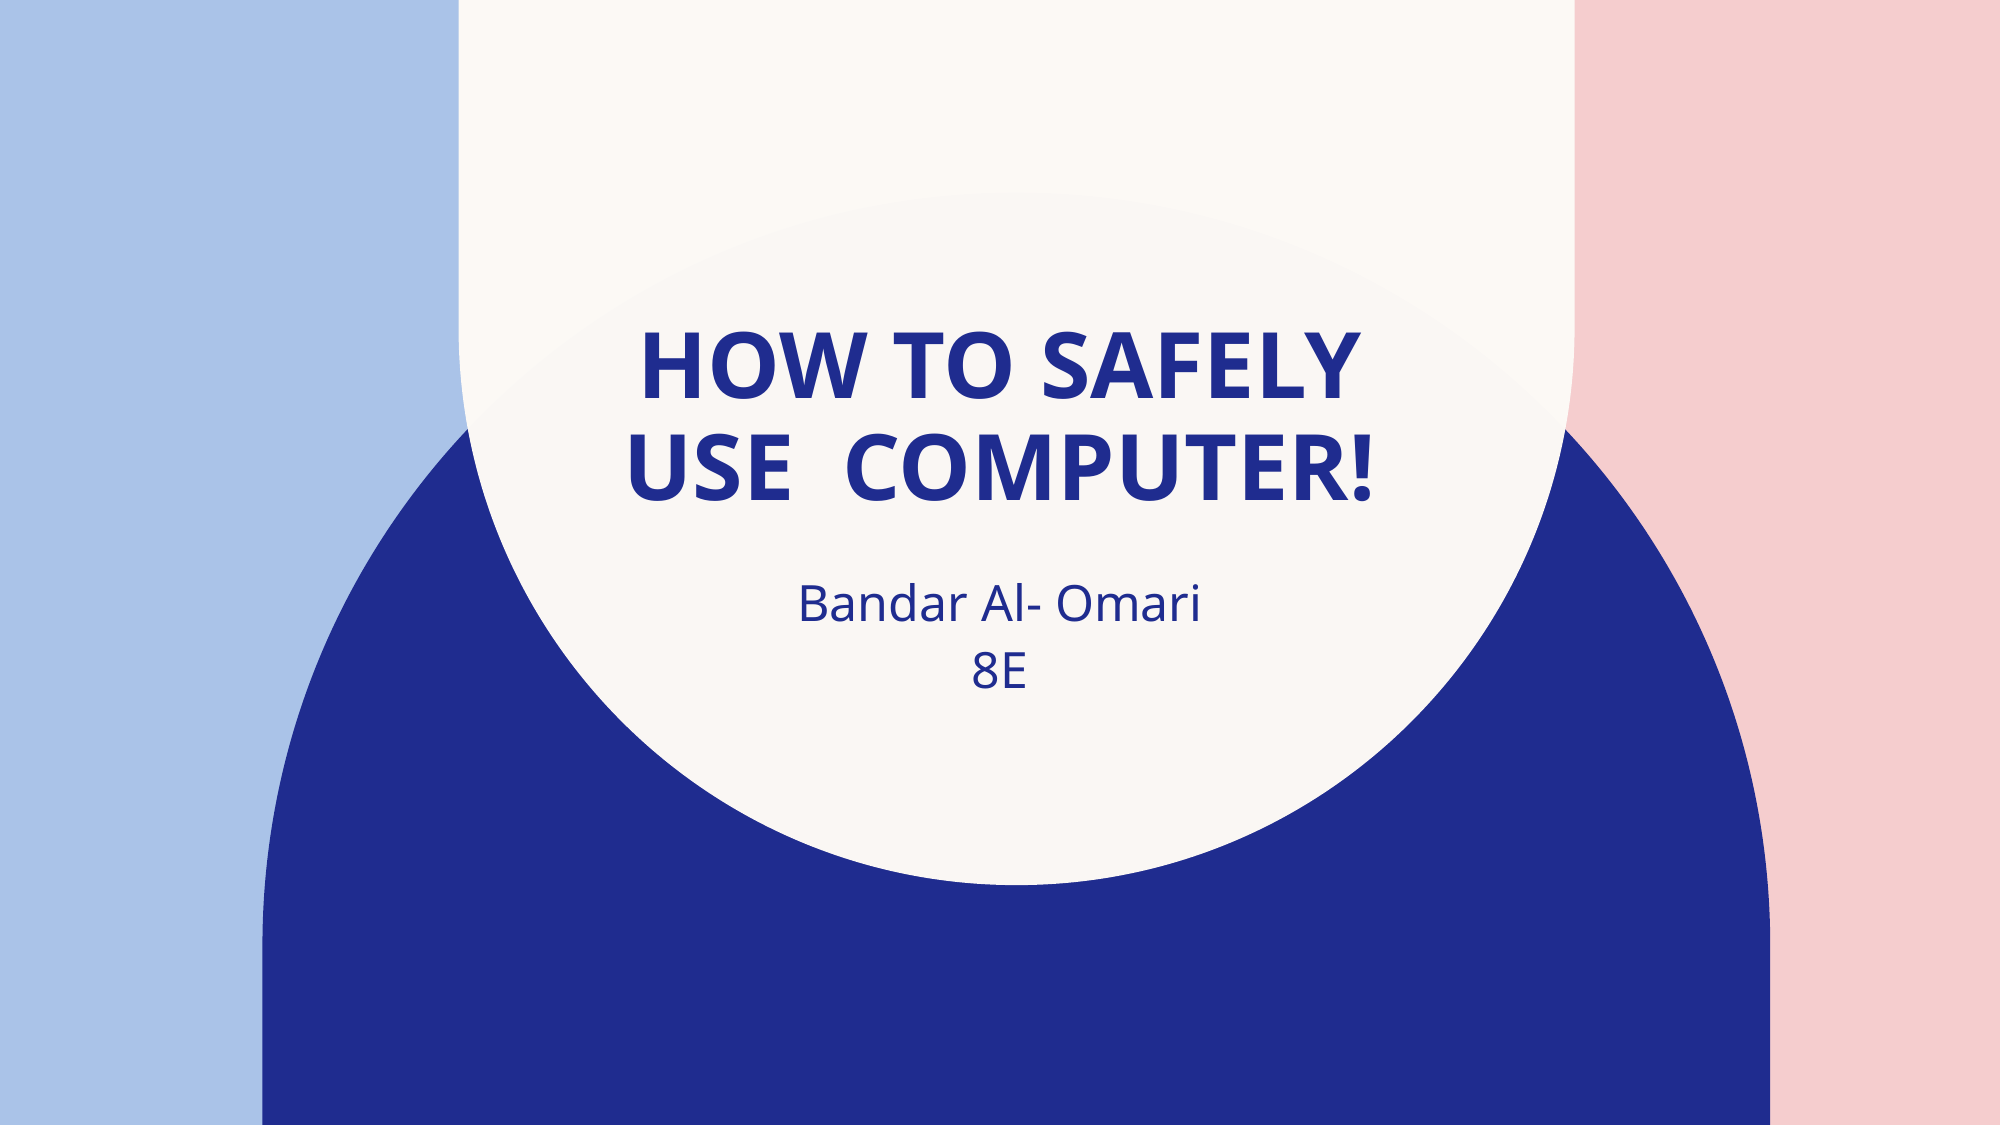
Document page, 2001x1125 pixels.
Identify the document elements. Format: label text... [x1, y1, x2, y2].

title How to safely use computer! [558, 11, 1442, 527]
subtitle Bandar Al- Omari 8E [713, 533, 1287, 804]
